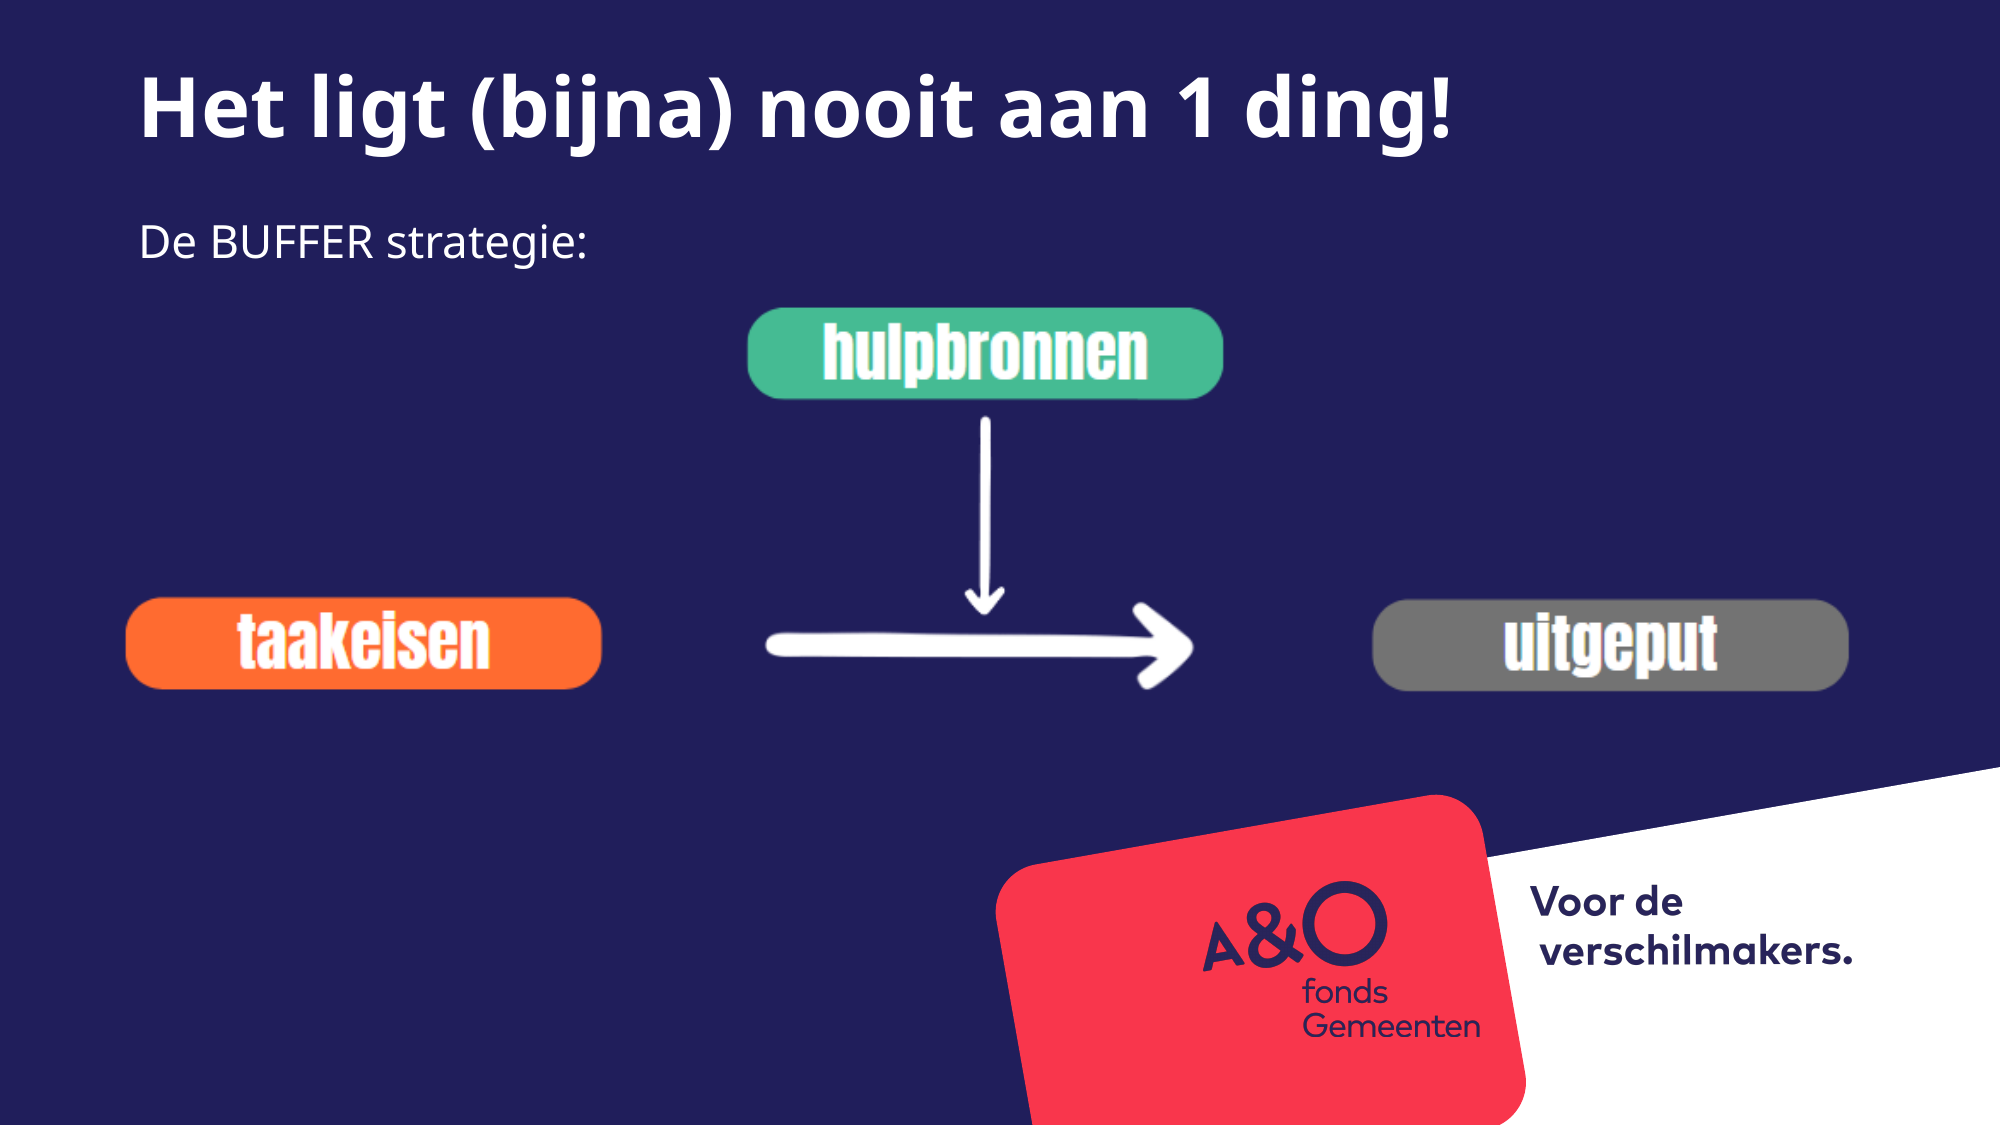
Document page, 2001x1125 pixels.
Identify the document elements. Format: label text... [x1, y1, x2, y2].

title Het ligt (bijna) nooit aan 1 ding! [137, 54, 1863, 173]
picture [109, 296, 1856, 713]
text_box De BUFFER strategie: [138, 219, 1863, 1053]
